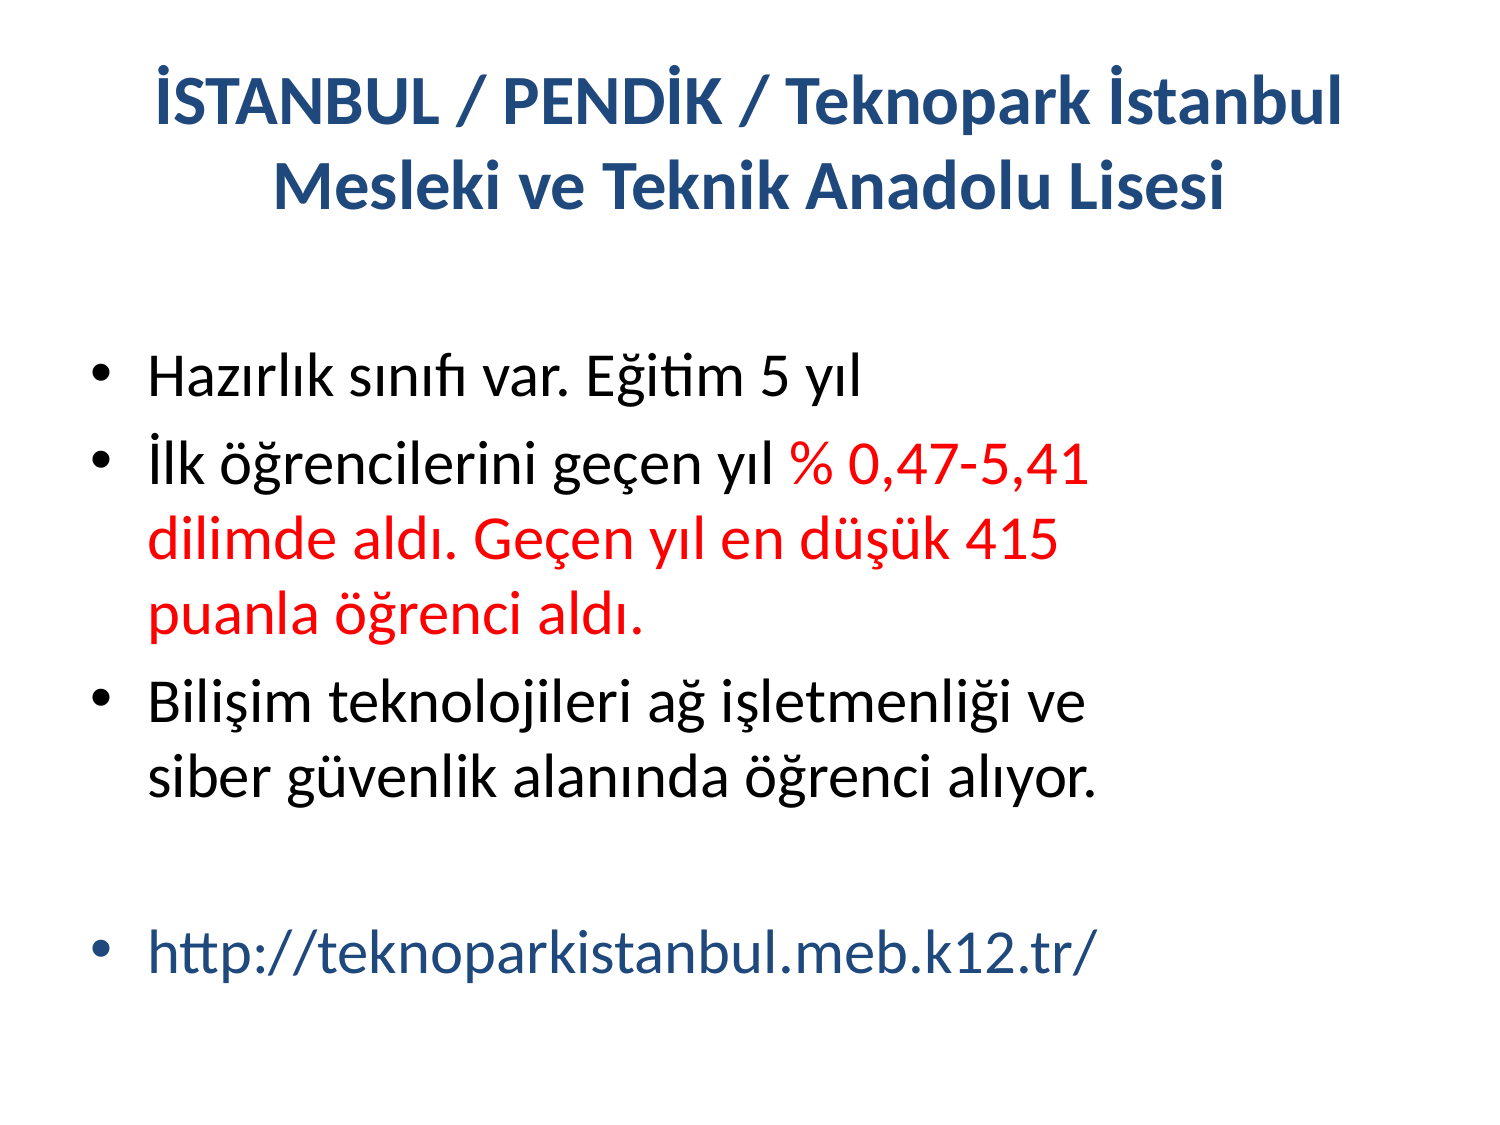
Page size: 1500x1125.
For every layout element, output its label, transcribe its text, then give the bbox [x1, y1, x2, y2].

title İSTANBUL / PENDİK / Teknopark İstanbul Mesleki ve Teknik Anadolu Lisesi [75, 45, 1425, 233]
list Hazırlık sınıfı var. Eğitim 5 yıl İlk öğrencilerini geçen yıl % 0,47-5,41 dilimde aldı. Geçen yıl en düşük 415 puanla öğrenci aldı. Bilişim teknolojileri ağ işletmenliği ve siber güvenlik alanında öğrenci alıyor. http://teknoparkistanbul.meb.k12.tr/ [75, 326, 1128, 1005]
